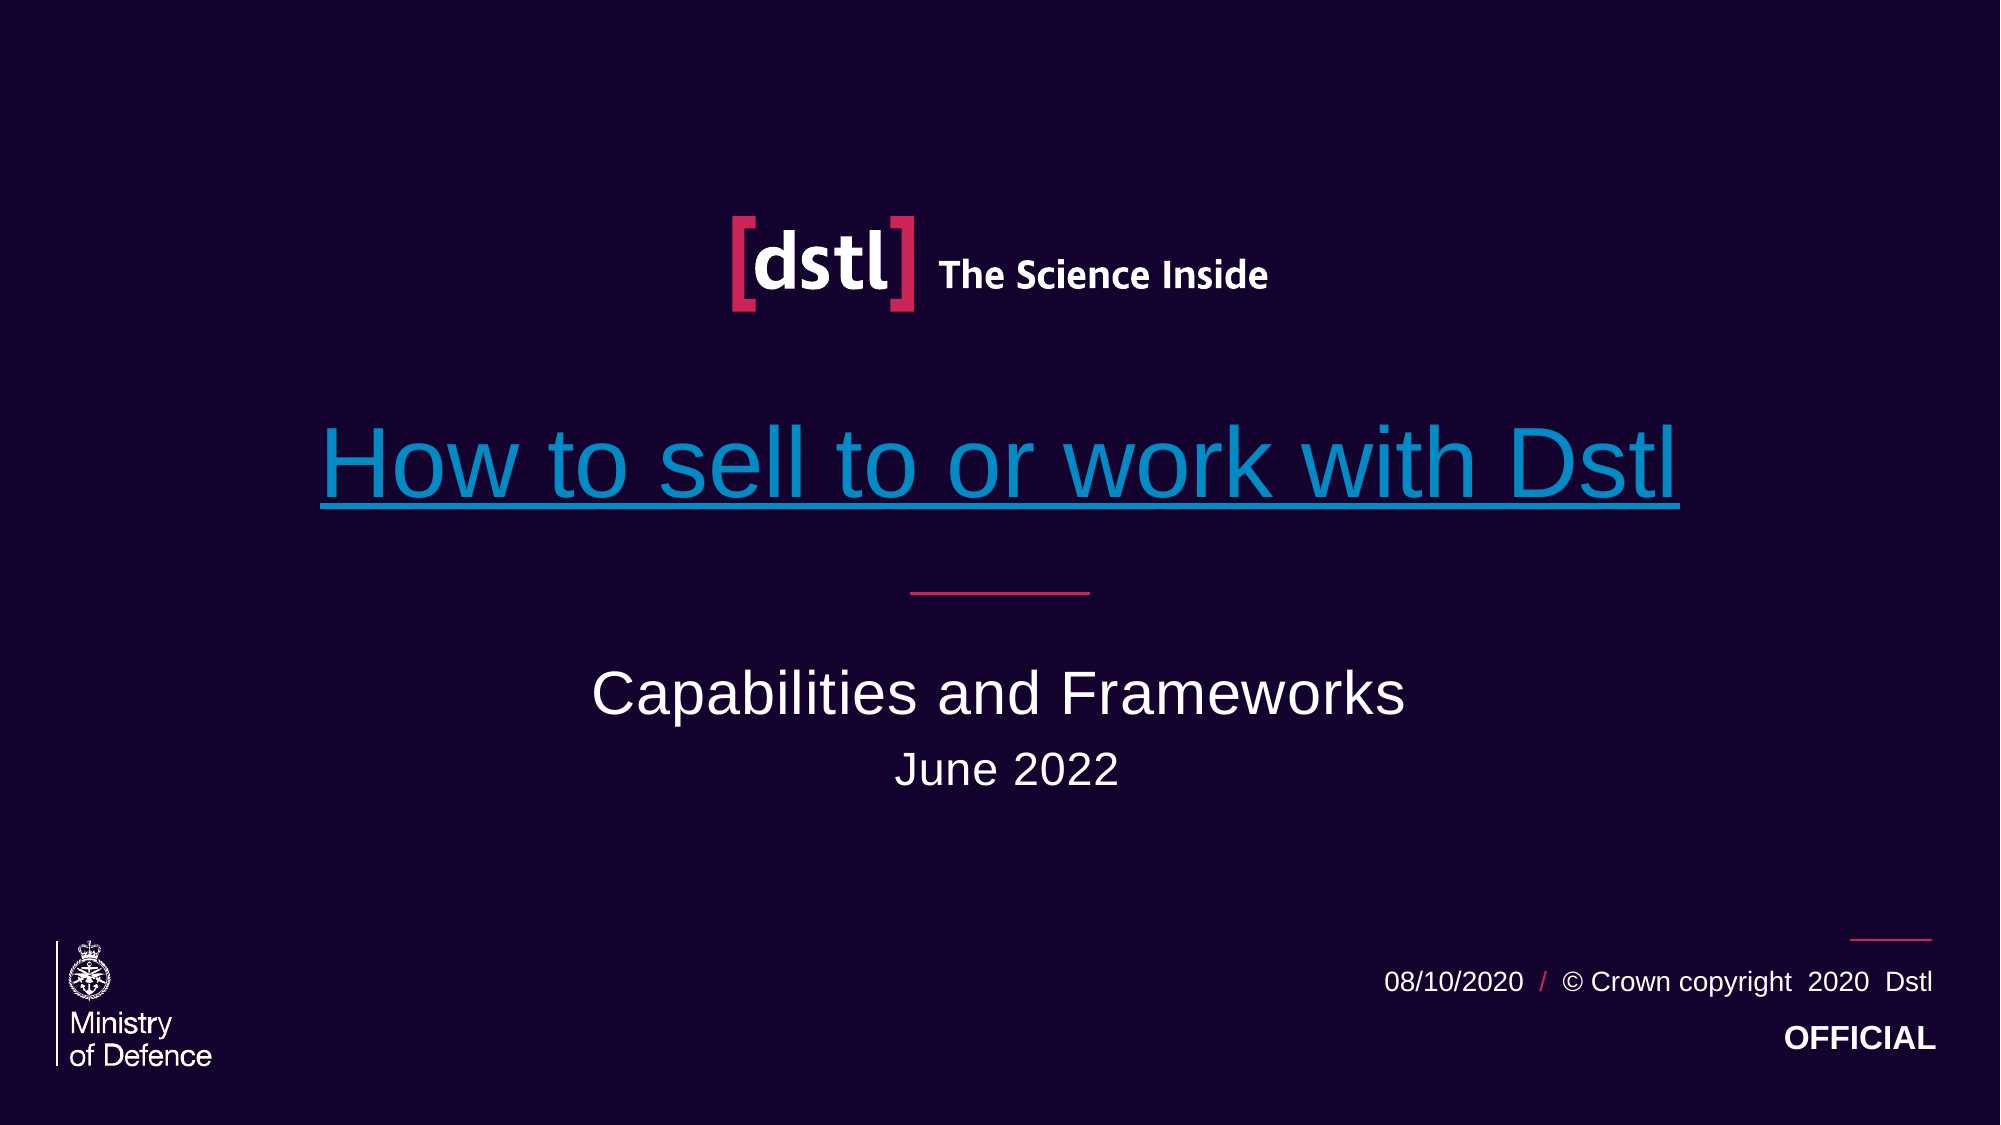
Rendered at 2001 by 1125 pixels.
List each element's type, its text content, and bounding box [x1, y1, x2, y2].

subtitle Capabilities and Frameworks June 2022 [0, 654, 2000, 805]
footer OFFICIAL [307, 1006, 1943, 1067]
title How to sell to or work with Dstl [0, 326, 2000, 527]
